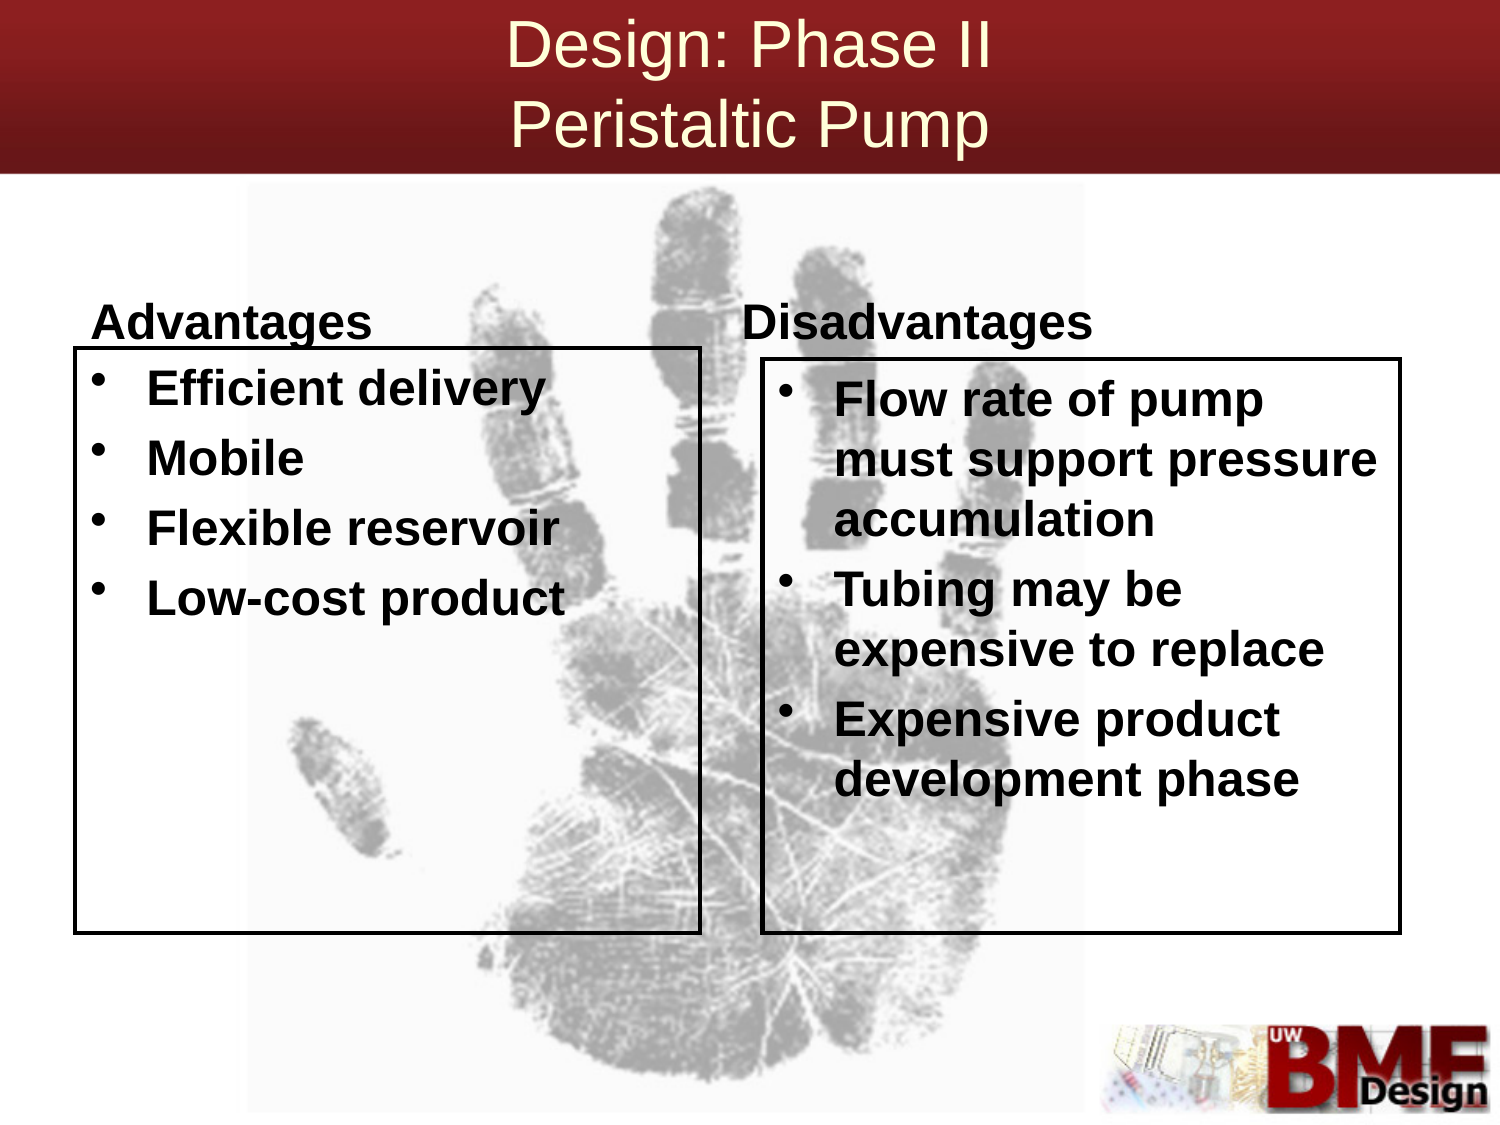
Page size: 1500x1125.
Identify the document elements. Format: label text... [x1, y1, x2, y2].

picture [0, 0, 1500, 1125]
list Efficient delivery Mobile Flexible reservoir Low-cost product [74, 347, 701, 934]
title Design: Phase II Peristaltic Pump [74, 0, 1426, 163]
list Advantages [74, 259, 704, 357]
list Flow rate of pump must support pressure accumulation Tubing may be expensive to replace Expensive product development phase [762, 358, 1401, 934]
list Disadvantages [726, 259, 1355, 357]
